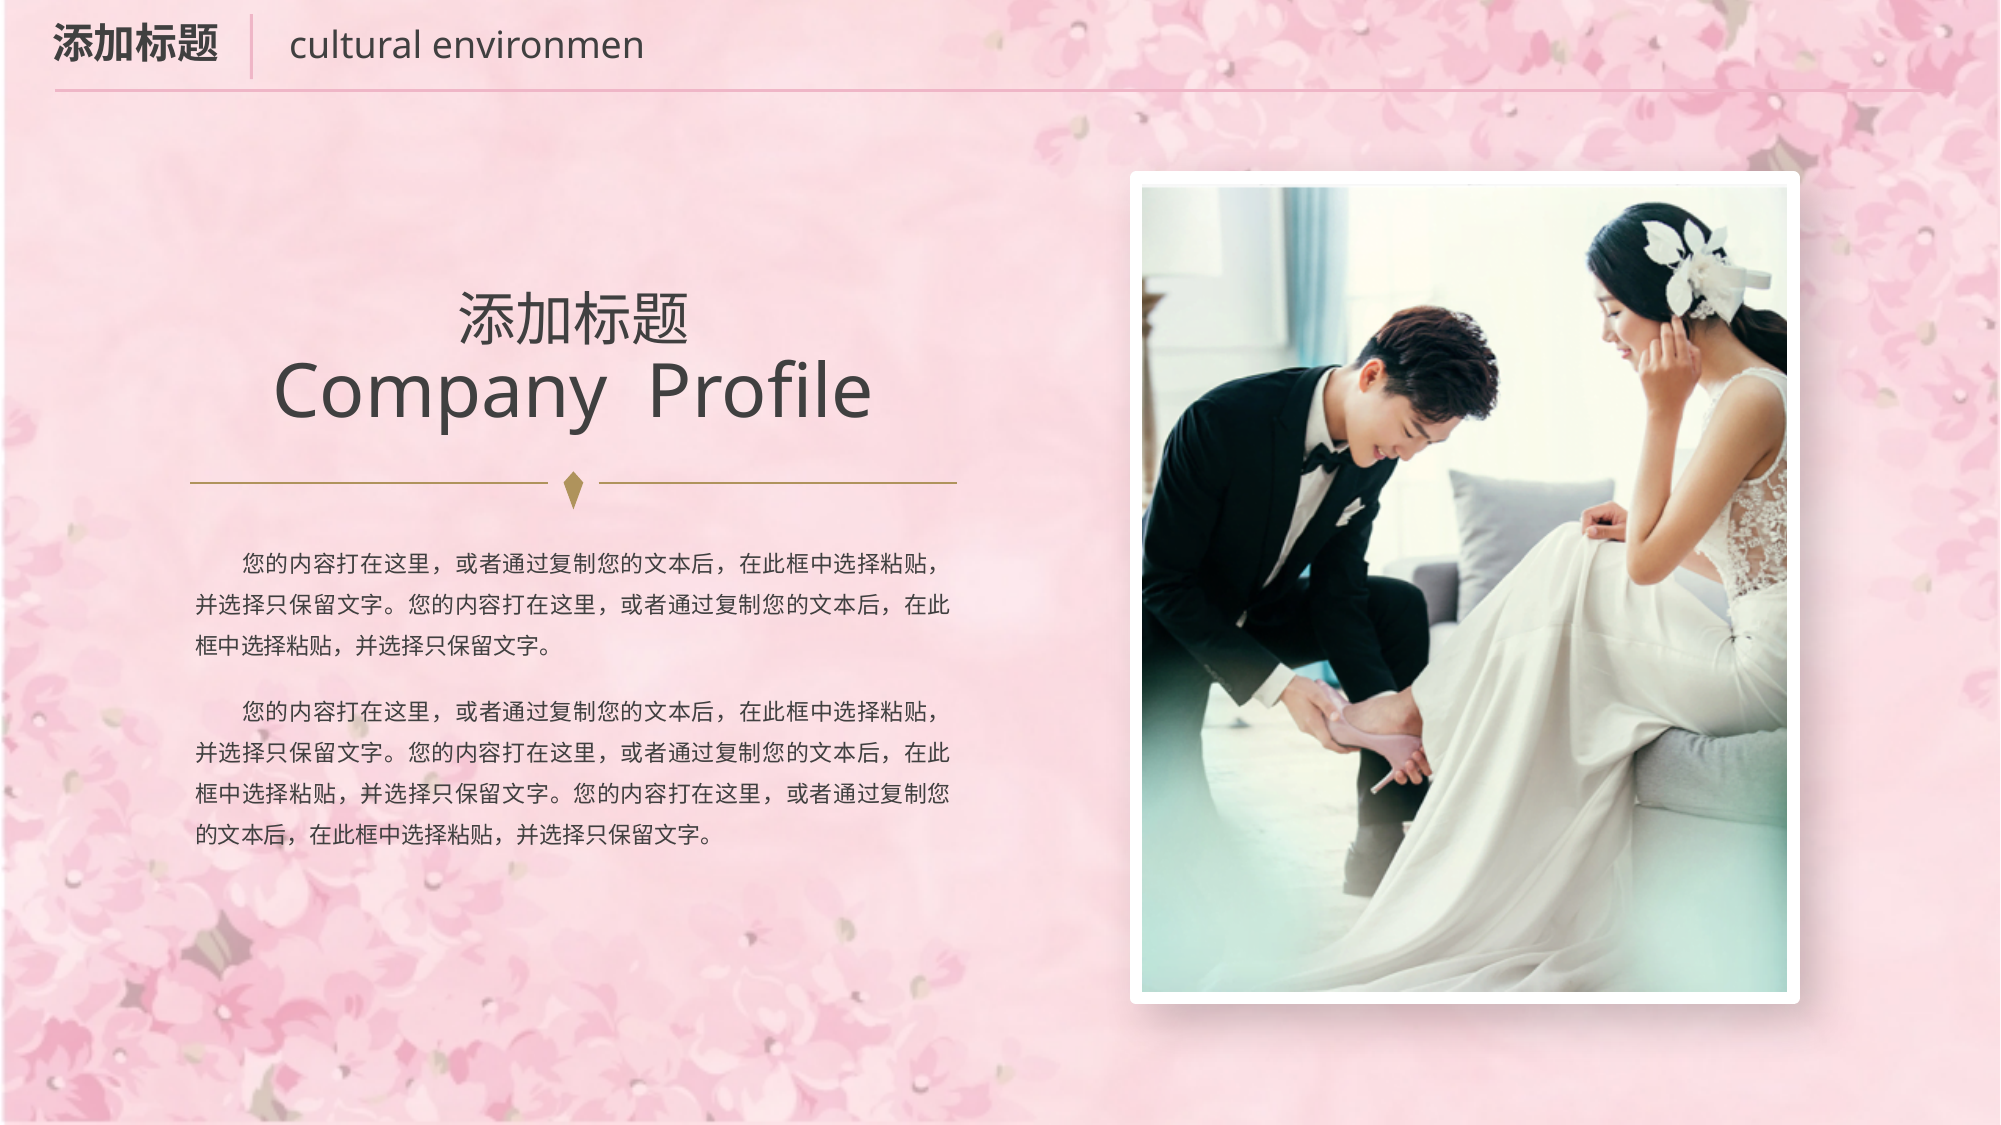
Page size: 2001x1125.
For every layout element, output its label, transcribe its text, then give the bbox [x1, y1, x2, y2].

text_box 添加标题 [37, 9, 286, 74]
text_box Company Profile [257, 334, 890, 440]
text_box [190, 471, 957, 510]
text_box 添加标题 [442, 275, 705, 334]
text_box [54, 88, 1946, 93]
text_box 您的内容打在这里，或者通过复制您的文本后，在此框中选择粘贴，并选择只保留文字。您的内容打在这里，或者通过复制您的文本后，在此框中选择粘贴，并选择只保留文字。 您的内容打在这里，或者通过复制您的文本后，在此框中选择粘贴，并选择只保留文字。您的内容打在这里，或者通过复制您的文本后，在此框中选择粘贴，并选择只保留文字。您的内容打在这里，或者通过复制您的文本后，在此框中选择粘贴，并选择只保留文字。 [195, 535, 952, 849]
text_box [249, 13, 254, 80]
text_box cultural environmen [274, 13, 925, 73]
picture [0, 0, 2001, 1125]
